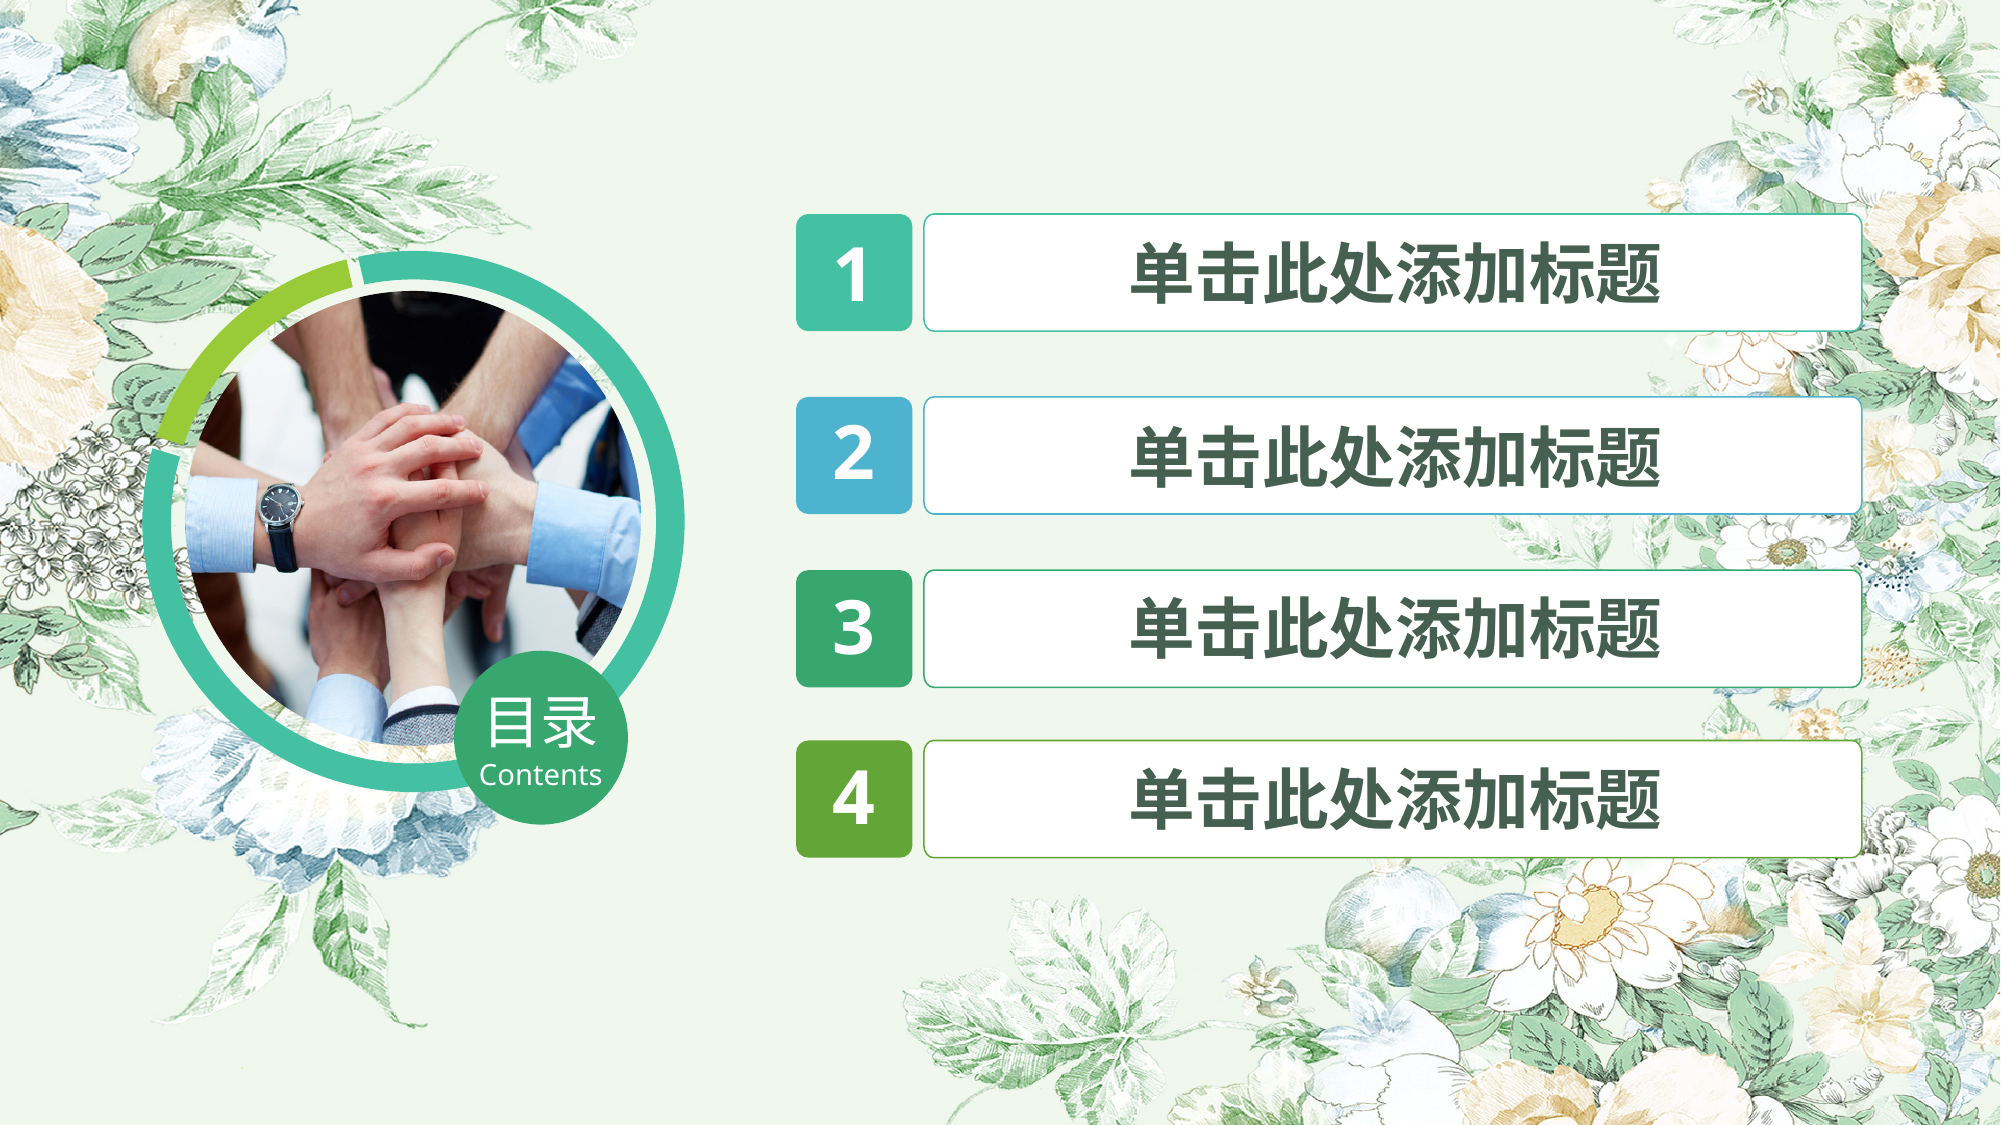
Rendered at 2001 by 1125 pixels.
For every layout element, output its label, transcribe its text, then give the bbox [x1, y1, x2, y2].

text_box Contents [464, 792, 618, 799]
picture [0, 0, 2001, 1125]
text_box 3 [817, 572, 891, 677]
text_box [923, 396, 1862, 515]
text_box 2 [817, 397, 891, 503]
text_box [923, 740, 1862, 858]
text_box [923, 570, 1862, 688]
text_box 1 [817, 219, 891, 325]
text_box [796, 214, 913, 332]
text_box [479, 799, 603, 825]
text_box [923, 214, 1862, 332]
text_box 单击此处添加标题 [951, 408, 1841, 504]
text_box [796, 570, 913, 688]
text_box [796, 396, 913, 515]
text_box 单击此处添加标题 [951, 224, 1841, 320]
text_box 单击此处添加标题 [951, 750, 1841, 845]
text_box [142, 250, 685, 792]
text_box [796, 740, 913, 858]
text_box 4 [817, 742, 891, 848]
text_box 单击此处添加标题 [951, 579, 1841, 675]
